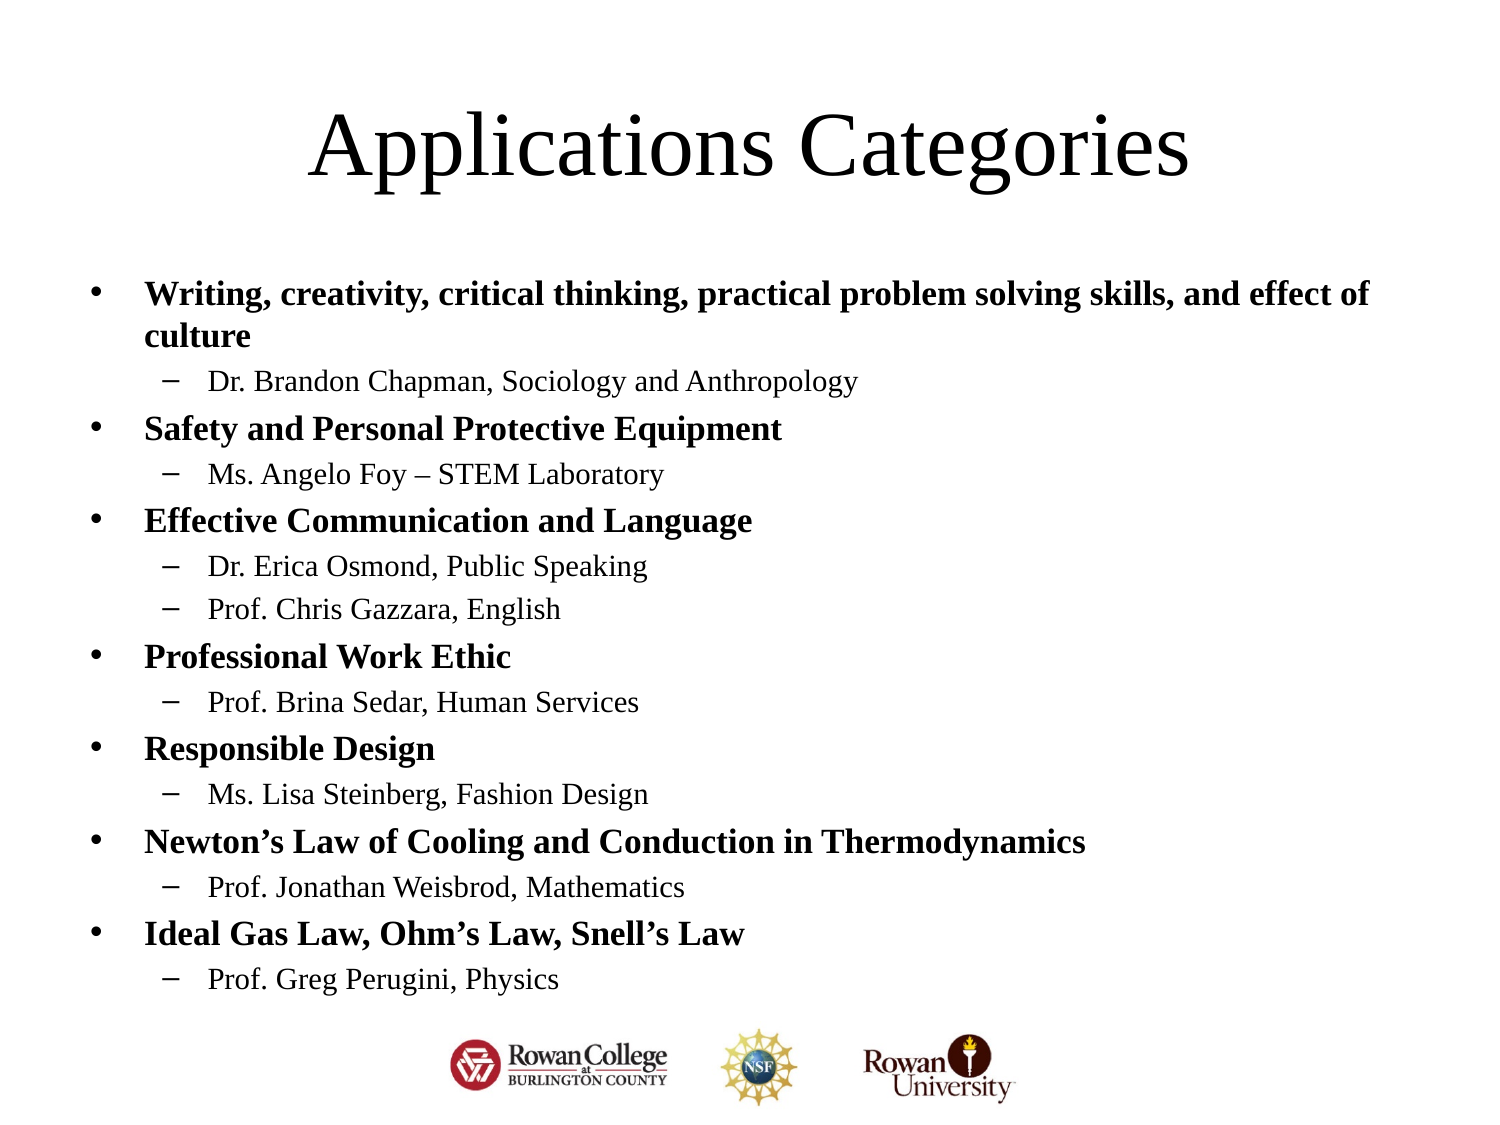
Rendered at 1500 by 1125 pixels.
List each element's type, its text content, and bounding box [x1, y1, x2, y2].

title Applications Categories [75, 45, 1425, 233]
list Writing, creativity, critical thinking, practical problem solving skills, and effect of culture Dr. Brandon Chapman, Sociology and Anthropology Safety and Personal Protective Equipment Ms. Angelo Foy – STEM Laboratory Effective Communication and Language Dr. Erica Osmond, Public Speaking Prof. Chris Gazzara, English Professional Work Ethic Prof. Brina Sedar, Human Services Responsible Design Ms. Lisa Steinberg, Fashion Design Newton’s Law of Cooling and Conduction in Thermodynamics Prof. Jonathan Weisbrod, Mathematics Ideal Gas Law, Ohm’s Law, Snell’s Law Prof. Greg Perugini, Physics [75, 262, 1425, 1005]
picture [416, 1021, 1084, 1113]
